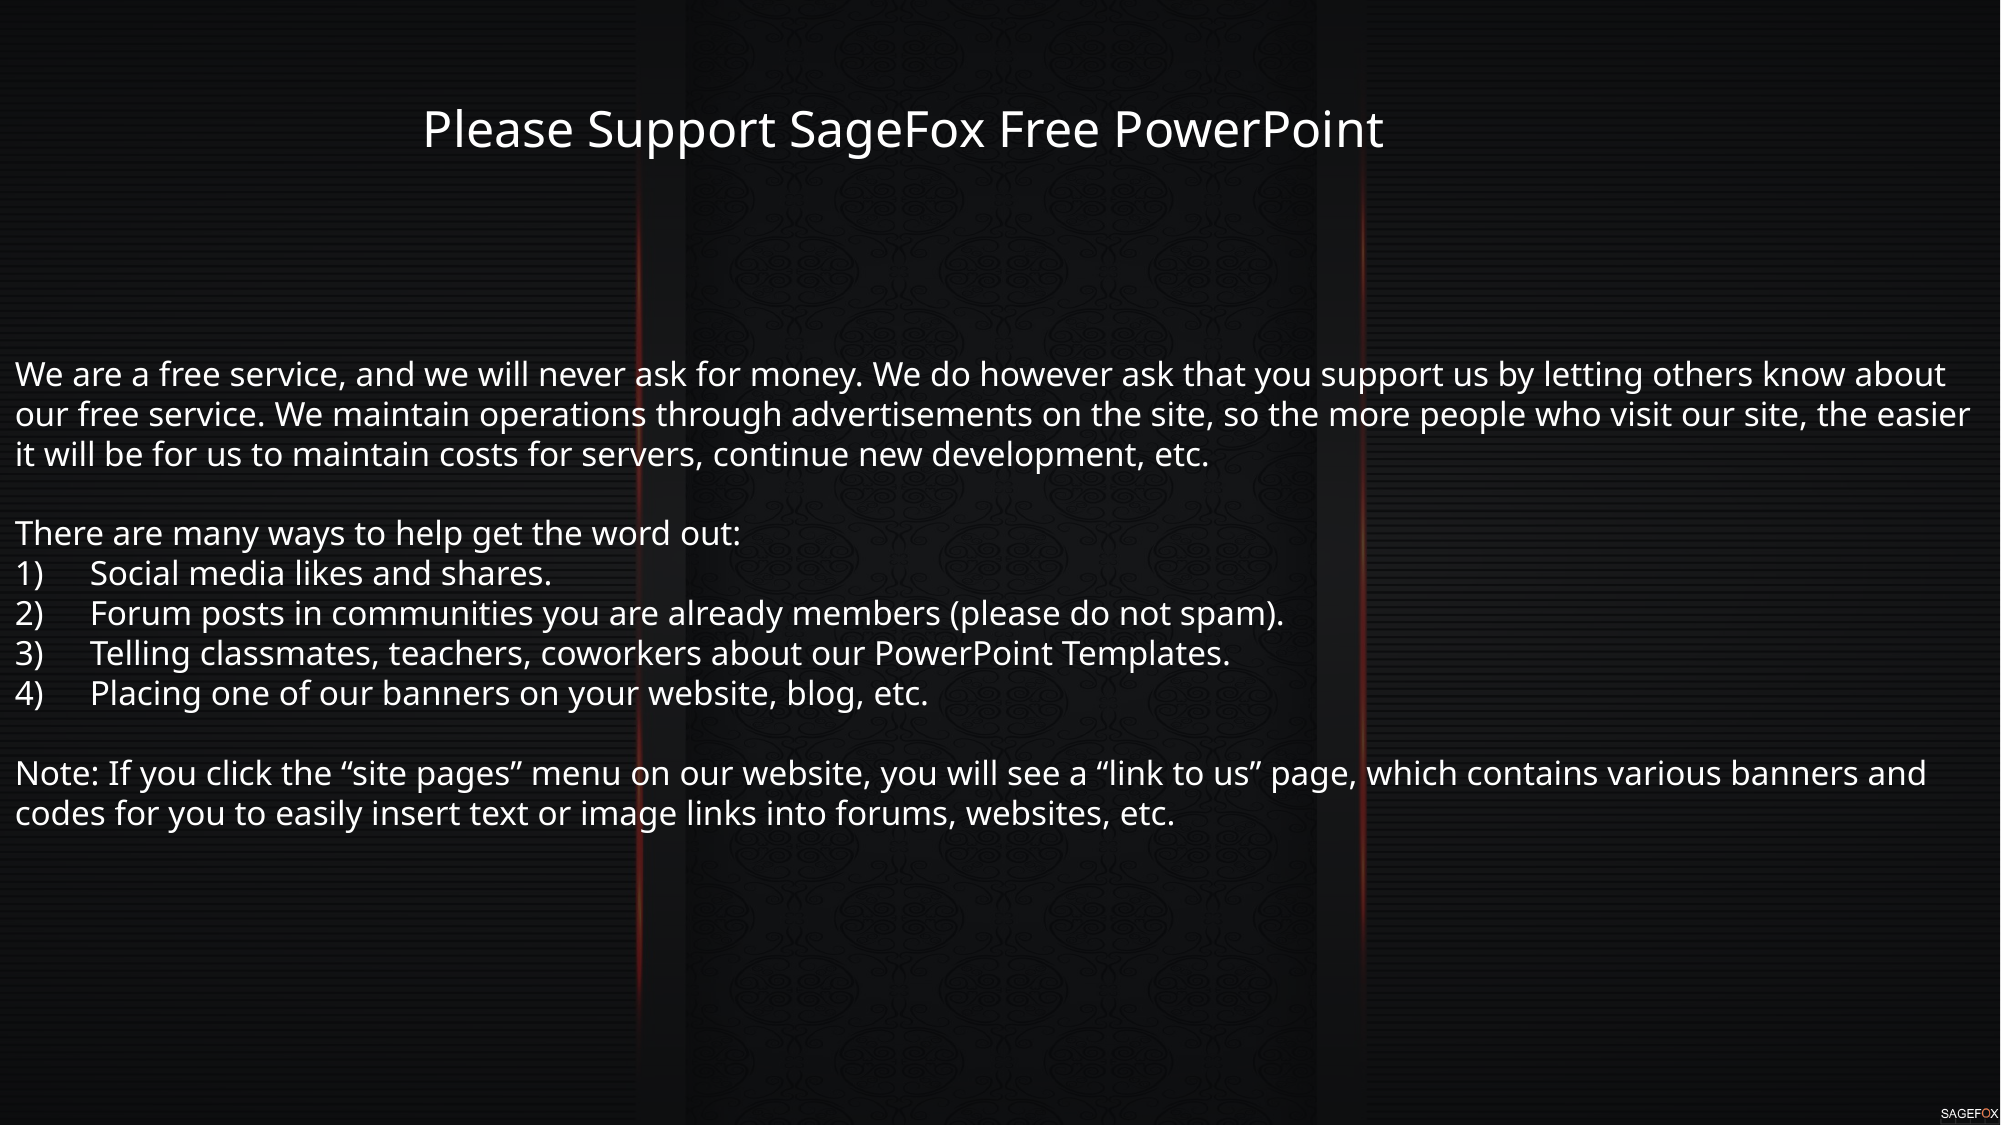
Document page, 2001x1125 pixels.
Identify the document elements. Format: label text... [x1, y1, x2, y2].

title Please Support SageFox Free PowerPoint [363, 72, 1444, 190]
text_box We are a free service, and we will never ask for money. We do however ask that you support us by letting others know about our free service. We maintain operations through advertisements on the site, so the more people who visit our site, the easier it will be for us to maintain costs for servers, continue new development, etc. There are many ways to help get the word out: Social media likes and shares. Forum posts in communities you are already members (please do not spam). Telling classmates, teachers, coworkers about our PowerPoint Templates. Placing one of our banners on your website, blog, etc. Note: If you click the “site pages” menu on our website, you will see a “link to us” page, which contains various banners and codes for you to easily insert text or image links into forums, websites, etc. [0, 0, 2000, 1125]
